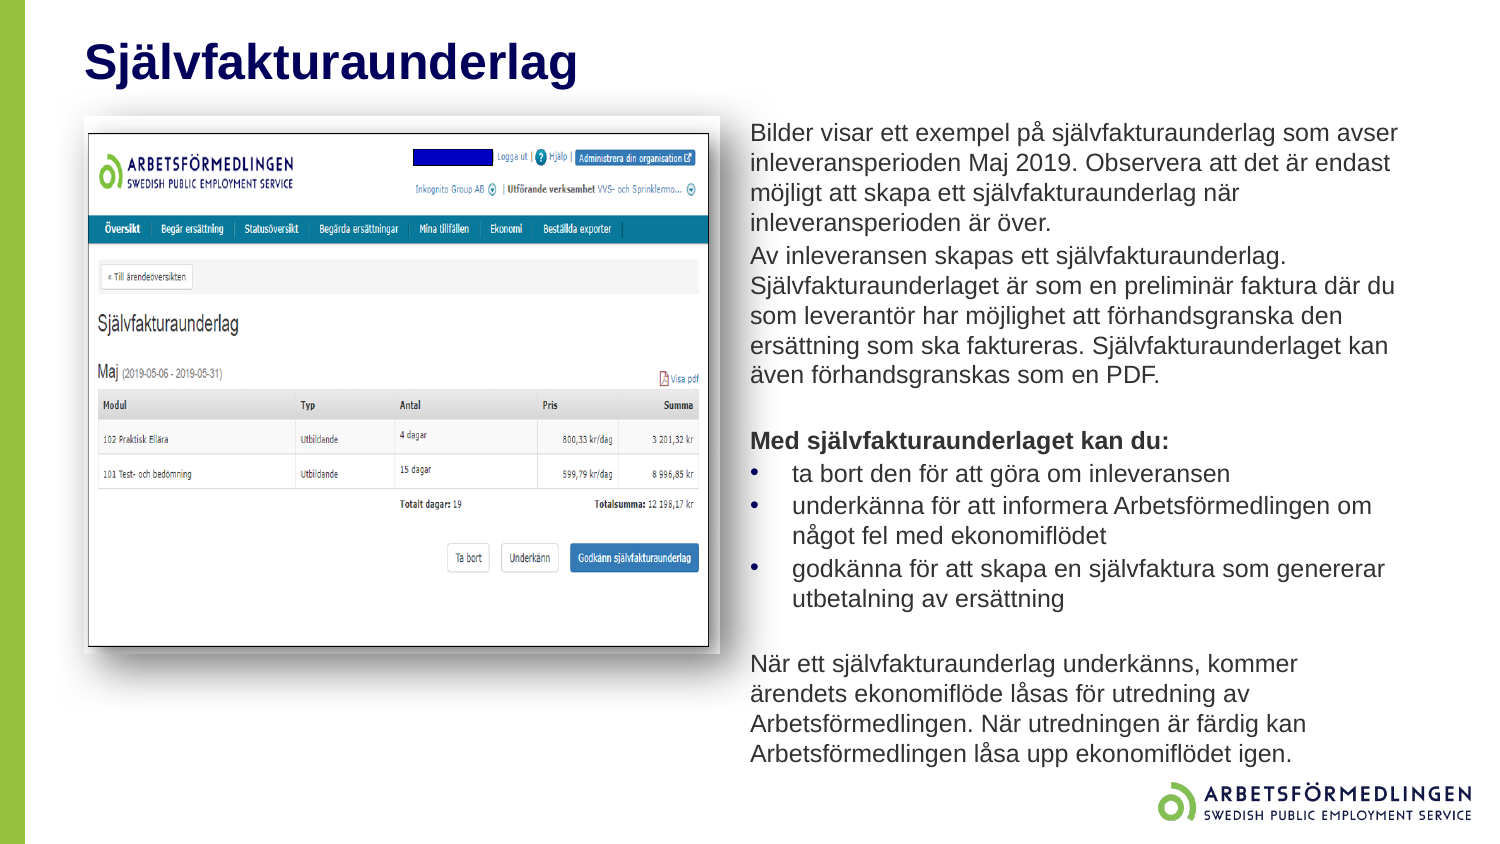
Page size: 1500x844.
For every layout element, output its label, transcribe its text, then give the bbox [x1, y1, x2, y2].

picture [84, 116, 720, 654]
list Bilder visar ett exempel på självfakturaunderlag som avser inleveransperioden Maj 2019. Observera att det är endast möjligt att skapa ett självfakturaunderlag när inleveransperioden är över. Av inleveransen skapas ett självfakturaunderlag. Självfakturaunderlaget är som en preliminär faktura där du som leverantör har möjlighet att förhandsgranska den ersättning som ska faktureras. Självfakturaunderlaget kan även förhandsgranskas som en PDF. Med självfakturaunderlaget kan du: ta bort den för att göra om inleveransen underkänna för att informera Arbetsförmedlingen om något fel med ekonomiflödet godkänna för att skapa en självfaktura som genererar utbetalning av ersättning När ett självfakturaunderlag underkänns, kommer ärendets ekonomiflöde låsas för utredning av Arbetsförmedlingen. När utredningen är färdig kan Arbetsförmedlingen låsa upp ekonomiflödet igen. [750, 116, 1402, 814]
title Självfakturaunderlag [84, 29, 1252, 103]
picture [1158, 782, 1471, 821]
